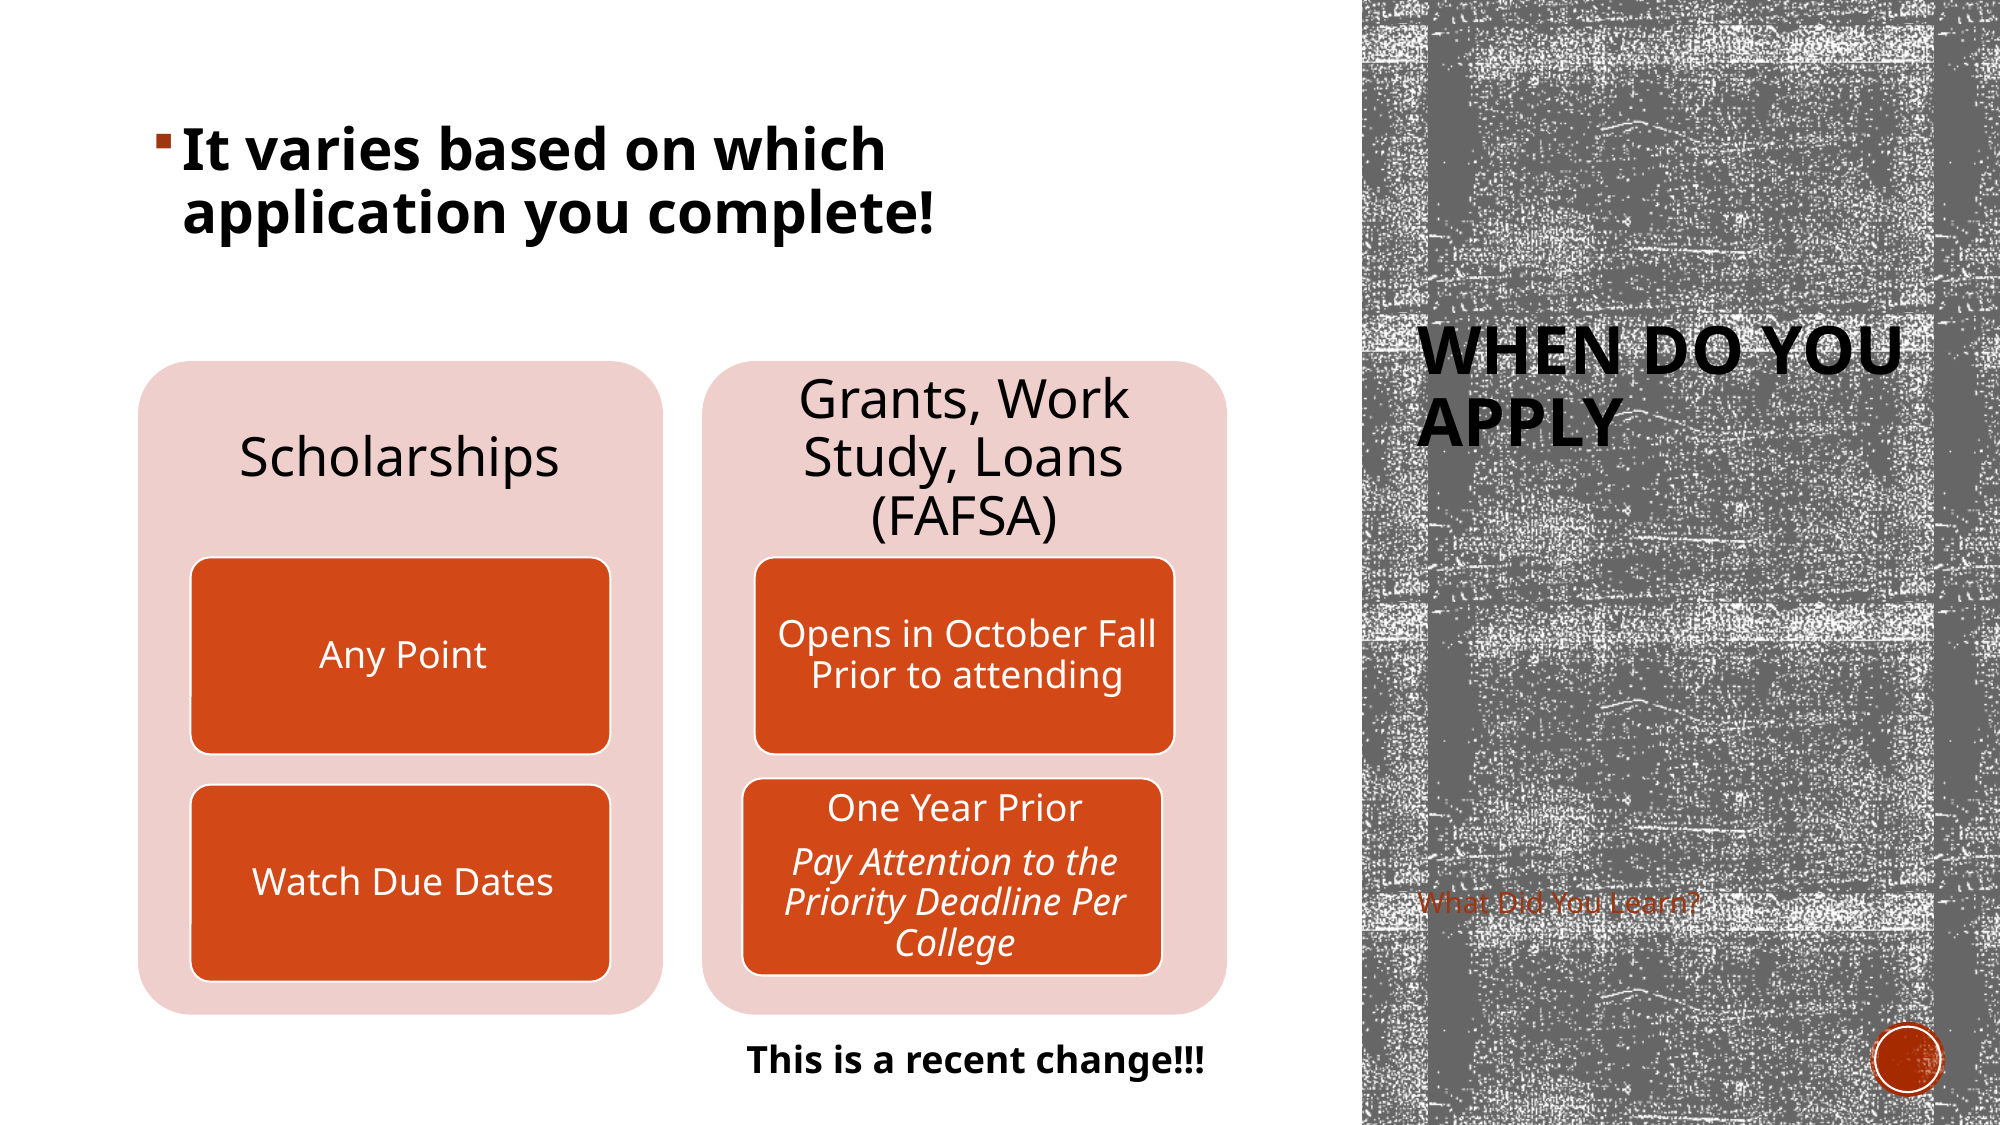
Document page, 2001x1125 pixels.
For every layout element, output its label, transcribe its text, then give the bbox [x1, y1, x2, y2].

text_box This is a recent change!!! [731, 1028, 1311, 1089]
title When Do You Apply [1402, 112, 1928, 469]
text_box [138, 362, 1226, 1012]
list It varies based on which application you complete! [137, 112, 1239, 936]
list What Did You Learn? [1402, 877, 1928, 938]
